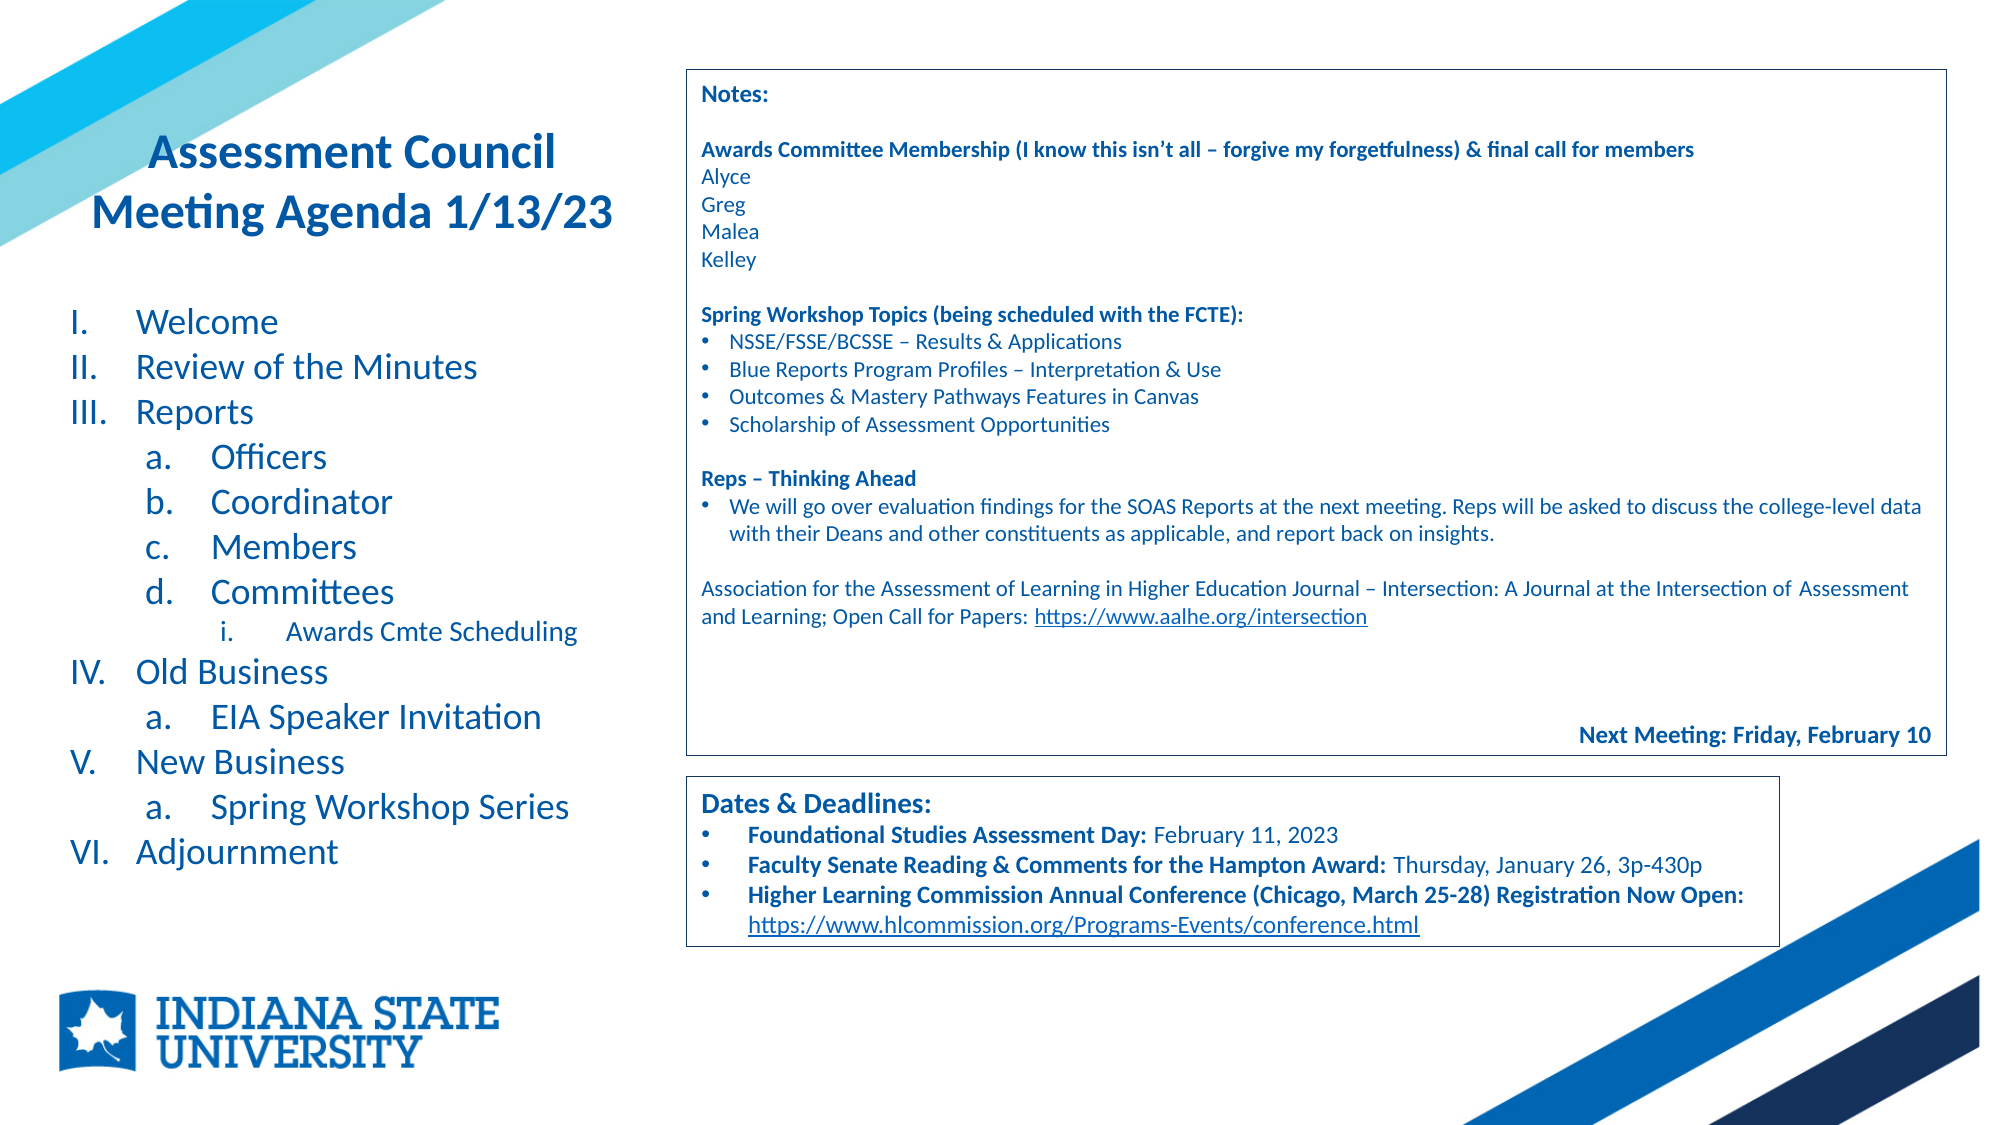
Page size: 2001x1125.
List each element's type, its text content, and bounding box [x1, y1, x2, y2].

picture [0, 0, 186, 104]
text_box Dates & Deadlines: Foundational Studies Assessment Day: February 11, 2023 Faculty Senate Reading & Comments for the Hampton Award: Thursday, January 26, 3p-430p Higher Learning Commission Annual Conference (Chicago, March 25-28) Registration Now Open: https://www.hlcommission.org/Programs-Events/conference.html [686, 776, 1780, 947]
picture [0, 0, 2001, 1125]
text_box Welcome Review of the Minutes Reports Officers Coordinator Members Committees Awards Cmte Scheduling Old Business EIA Speaker Invitation New Business Spring Workshop Series Adjournment [55, 289, 650, 880]
text_box Notes: Awards Committee Membership (I know this isn’t all – forgive my forgetfulness) & final call for members Alyce Greg Malea Kelley Spring Workshop Topics (being scheduled with the FCTE): NSSE/FSSE/BCSSE – Results & Applications Blue Reports Program Profiles – Interpretation & Use Outcomes & Mastery Pathways Features in Canvas Scholarship of Assessment Opportunities Reps – Thinking Ahead We will go over evaluation findings for the SOAS Reports at the next meeting. Reps will be asked to discuss the college-level data with their Deans and other constituents as applicable, and report back on insights. Association for the Assessment of Learning in Higher Education Journal – Intersection: A Journal at the Intersection of Assessment and Learning; Open Call for Papers: https://www.aalhe.org/intersection Next Meeting: Friday, February 10 [686, 69, 1947, 756]
text_box Assessment Council Meeting Agenda 1/13/23 [0, 111, 686, 247]
